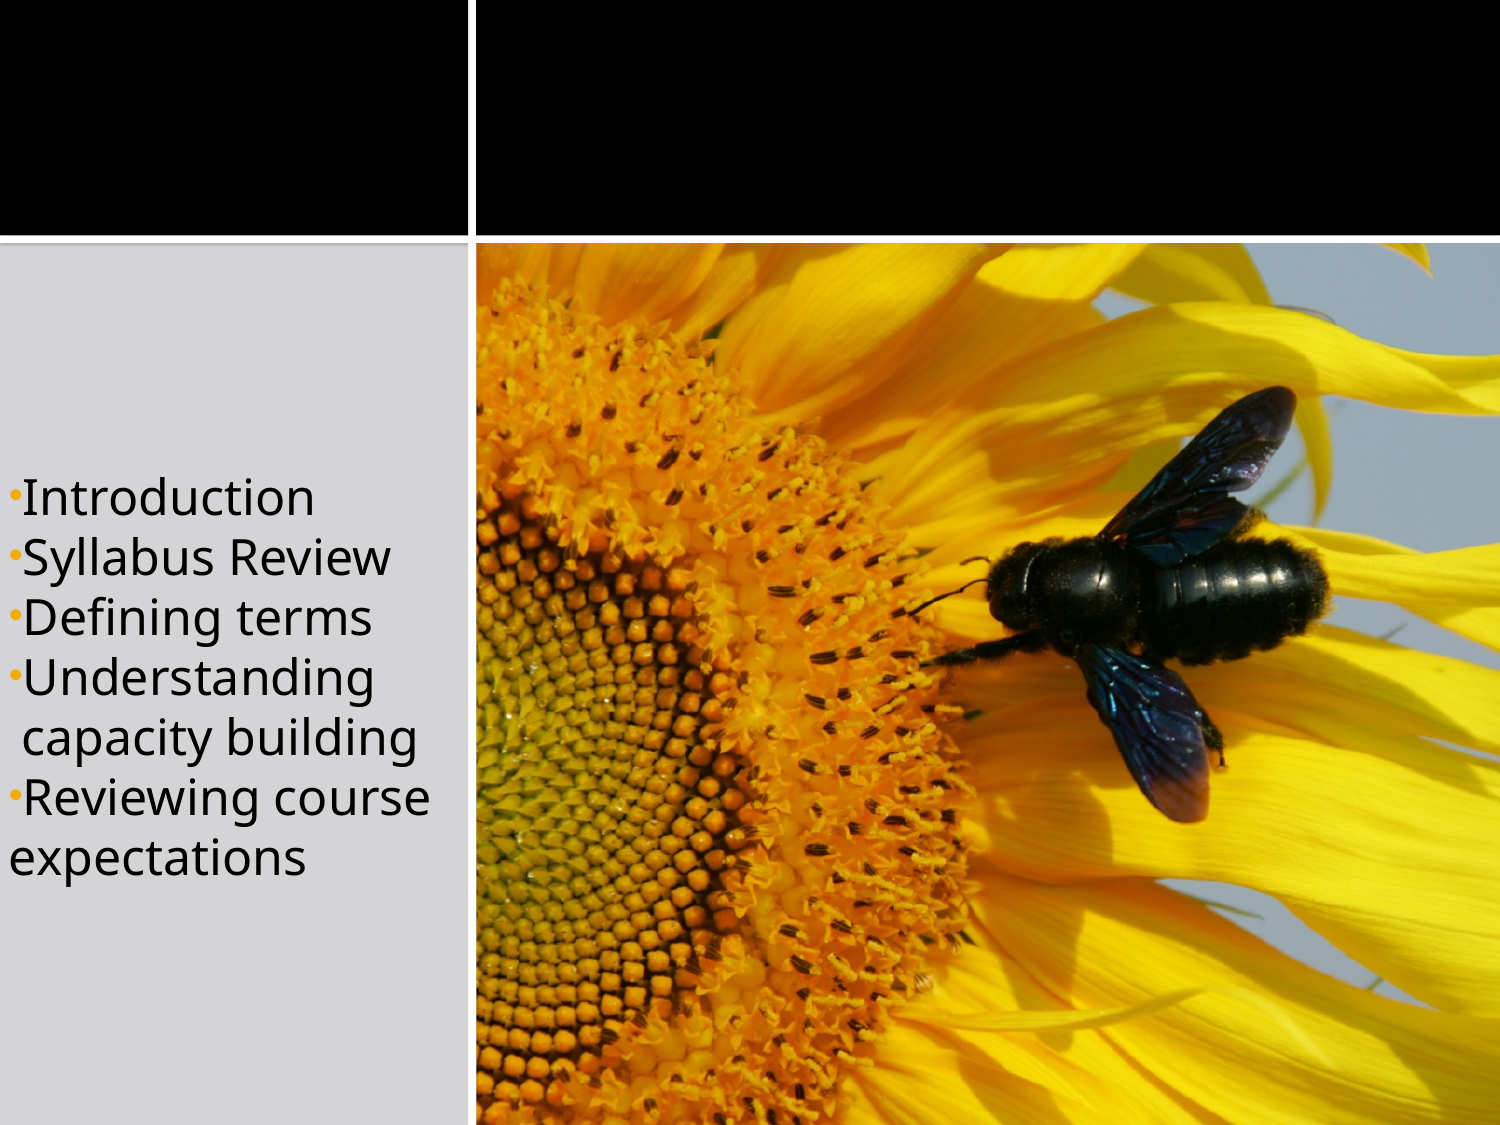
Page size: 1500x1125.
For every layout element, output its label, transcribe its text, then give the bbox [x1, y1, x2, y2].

list Introduction Syllabus Review Defining terms Understanding capacity building Reviewing course expectations [0, 450, 470, 974]
picture [476, 243, 1500, 1125]
